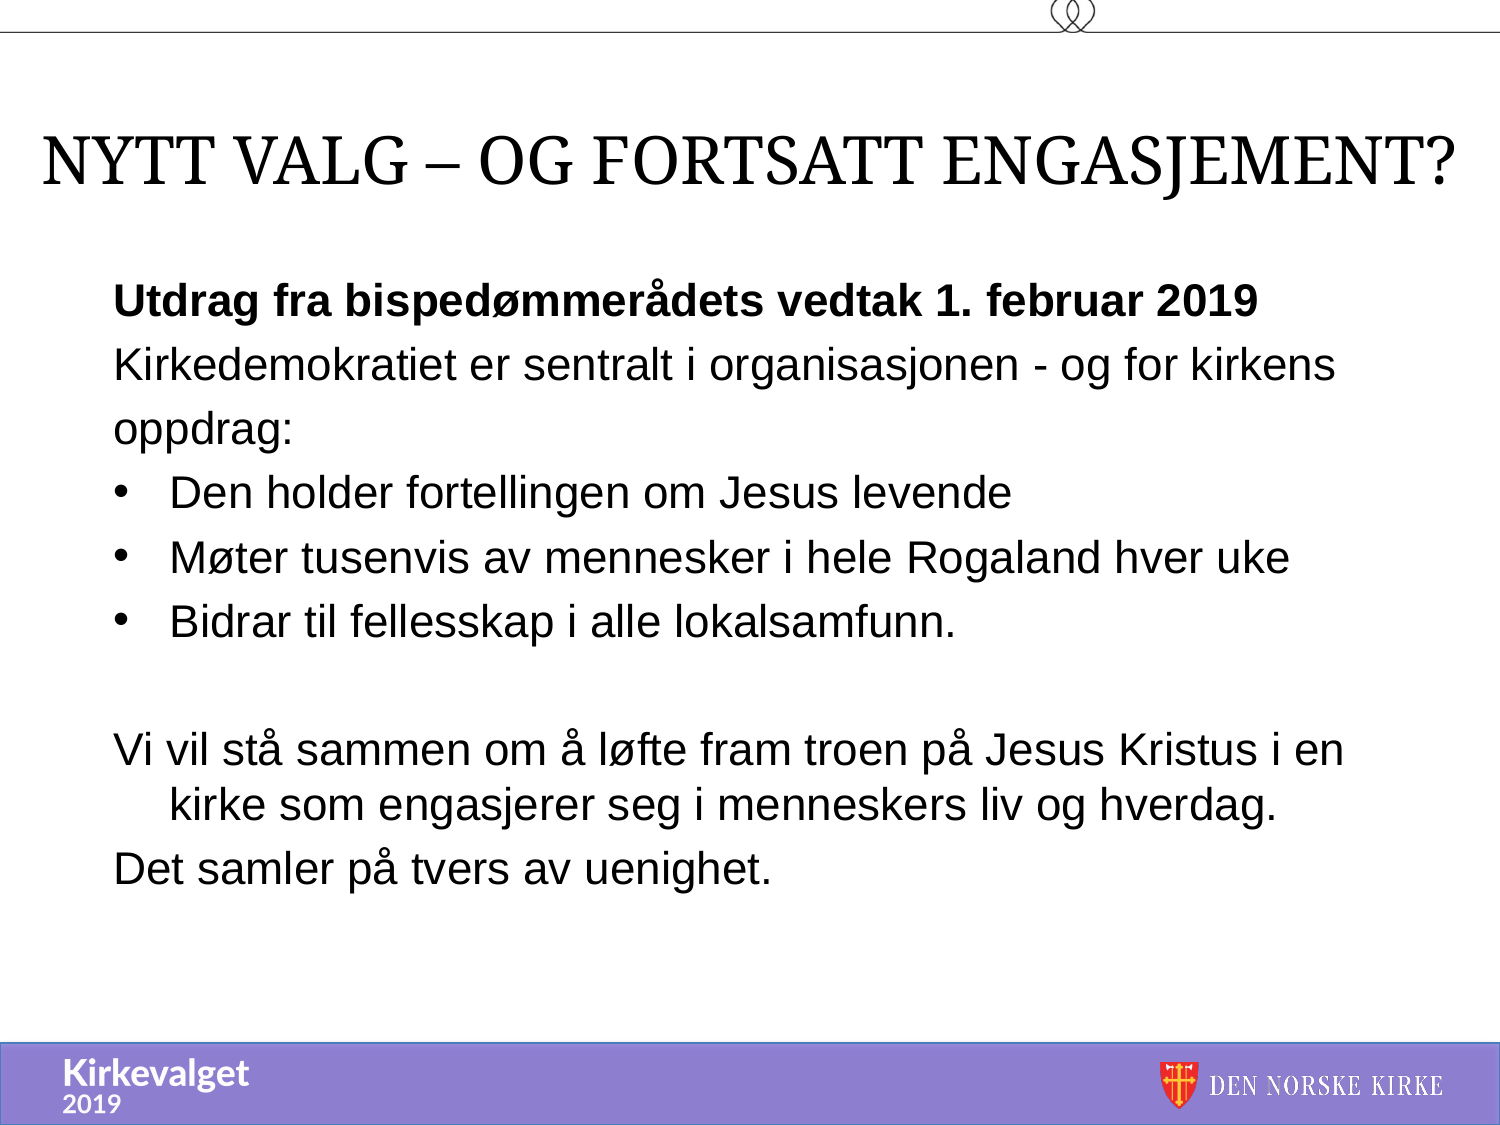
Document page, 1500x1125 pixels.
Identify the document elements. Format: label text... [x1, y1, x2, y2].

picture [39, 1039, 284, 1125]
picture [0, 0, 1500, 33]
picture [1160, 1062, 1442, 1109]
title Nytt valg – og fortsatt engasjement? [0, 110, 1500, 264]
list Utdrag fra bispedømmerådets vedtak 1. februar 2019 Kirkedemokratiet er sentralt i organisasjonen - og for kirkens oppdrag: Den holder fortellingen om Jesus levende Møter tusenvis av mennesker i hele Rogaland hver uke Bidrar til fellesskap i alle lokalsamfunn. Vi vil stå sammen om å løfte fram troen på Jesus Kristus i en kirke som engasjerer seg i menneskers liv og hverdag. Det samler på tvers av uenighet. [98, 264, 1426, 1019]
